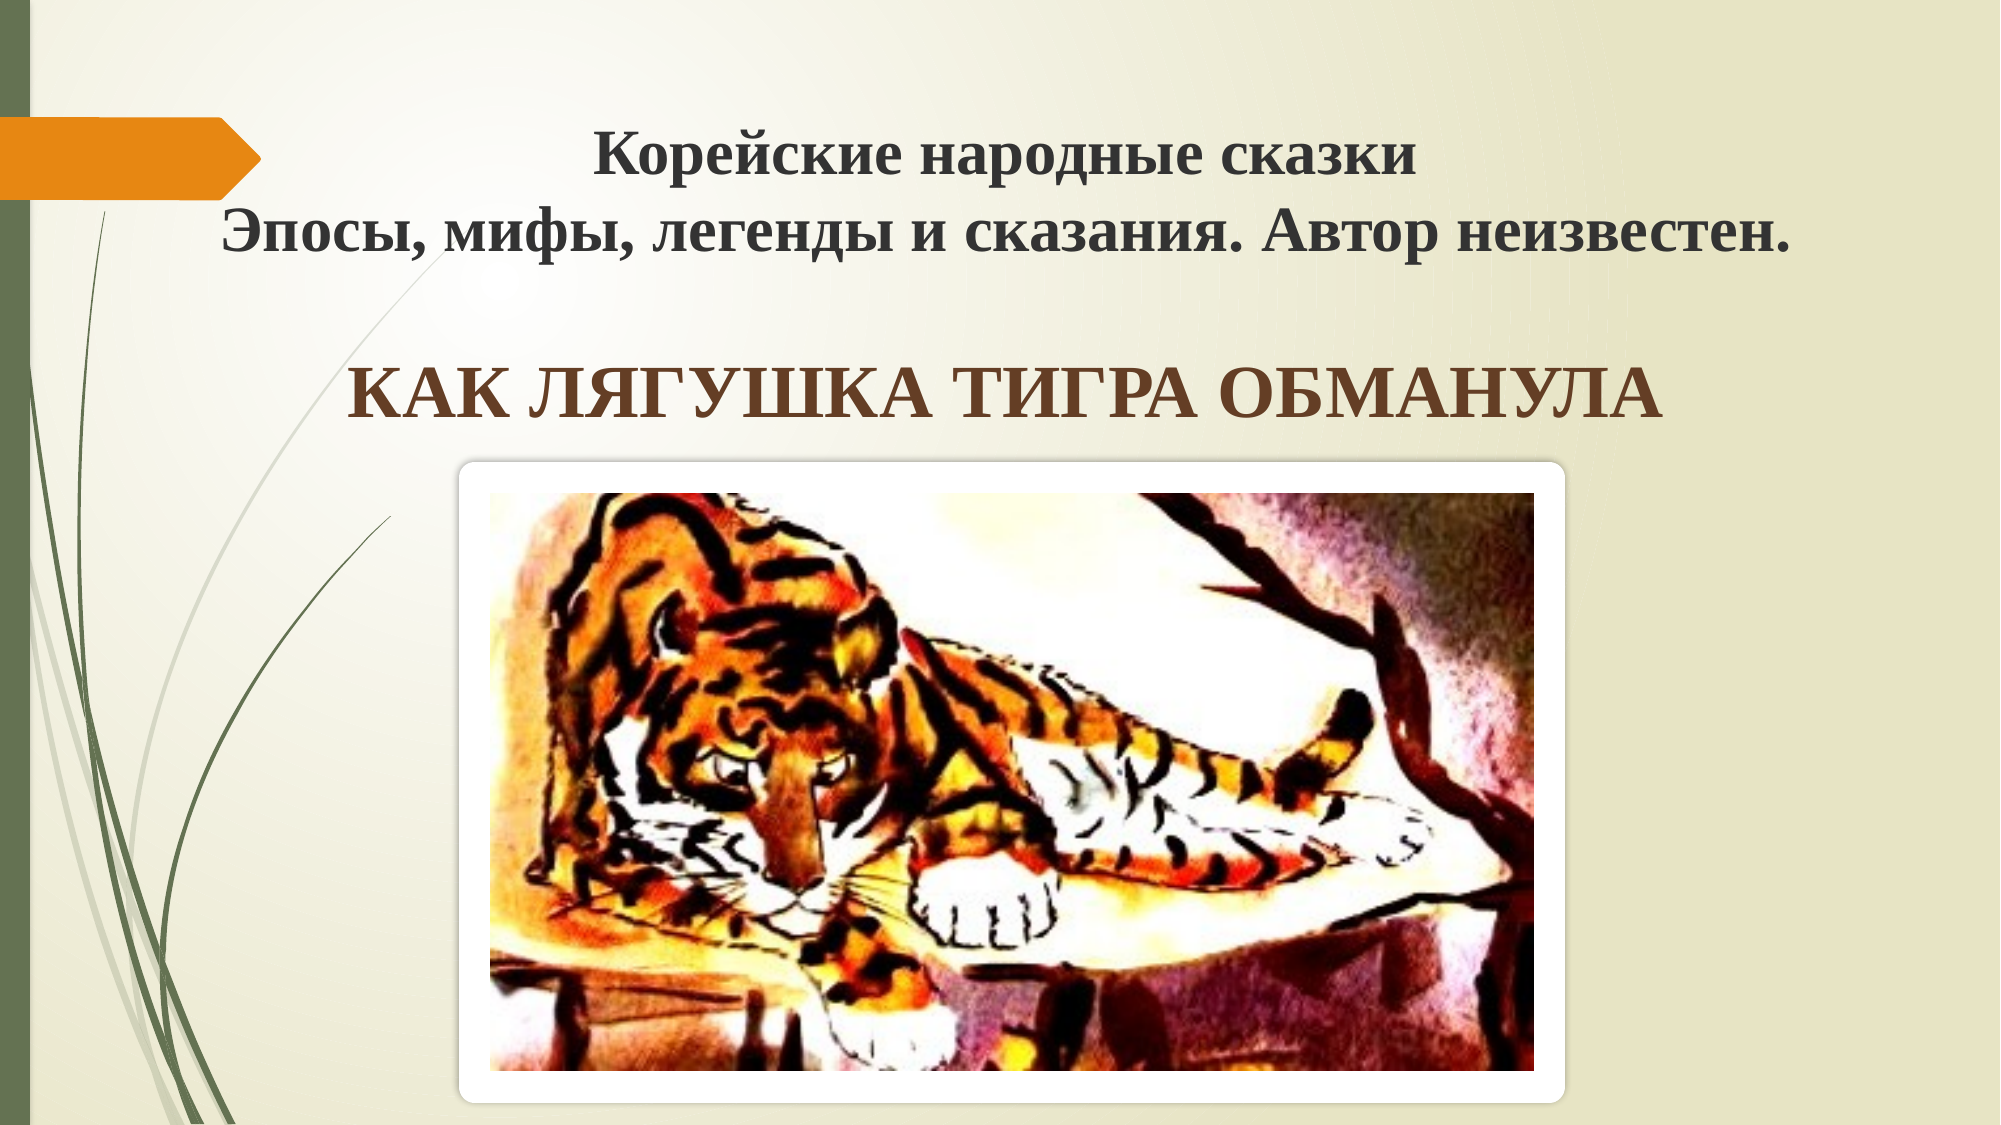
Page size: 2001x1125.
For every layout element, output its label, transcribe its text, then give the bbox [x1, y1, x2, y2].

picture [489, 492, 1534, 1072]
title Корейские народные сказки Эпосы, мифы, легенды и сказания. Автор неизвестен. КАК ЛЯГУШКА ТИГРА ОБМАНУЛА [51, 102, 1962, 594]
